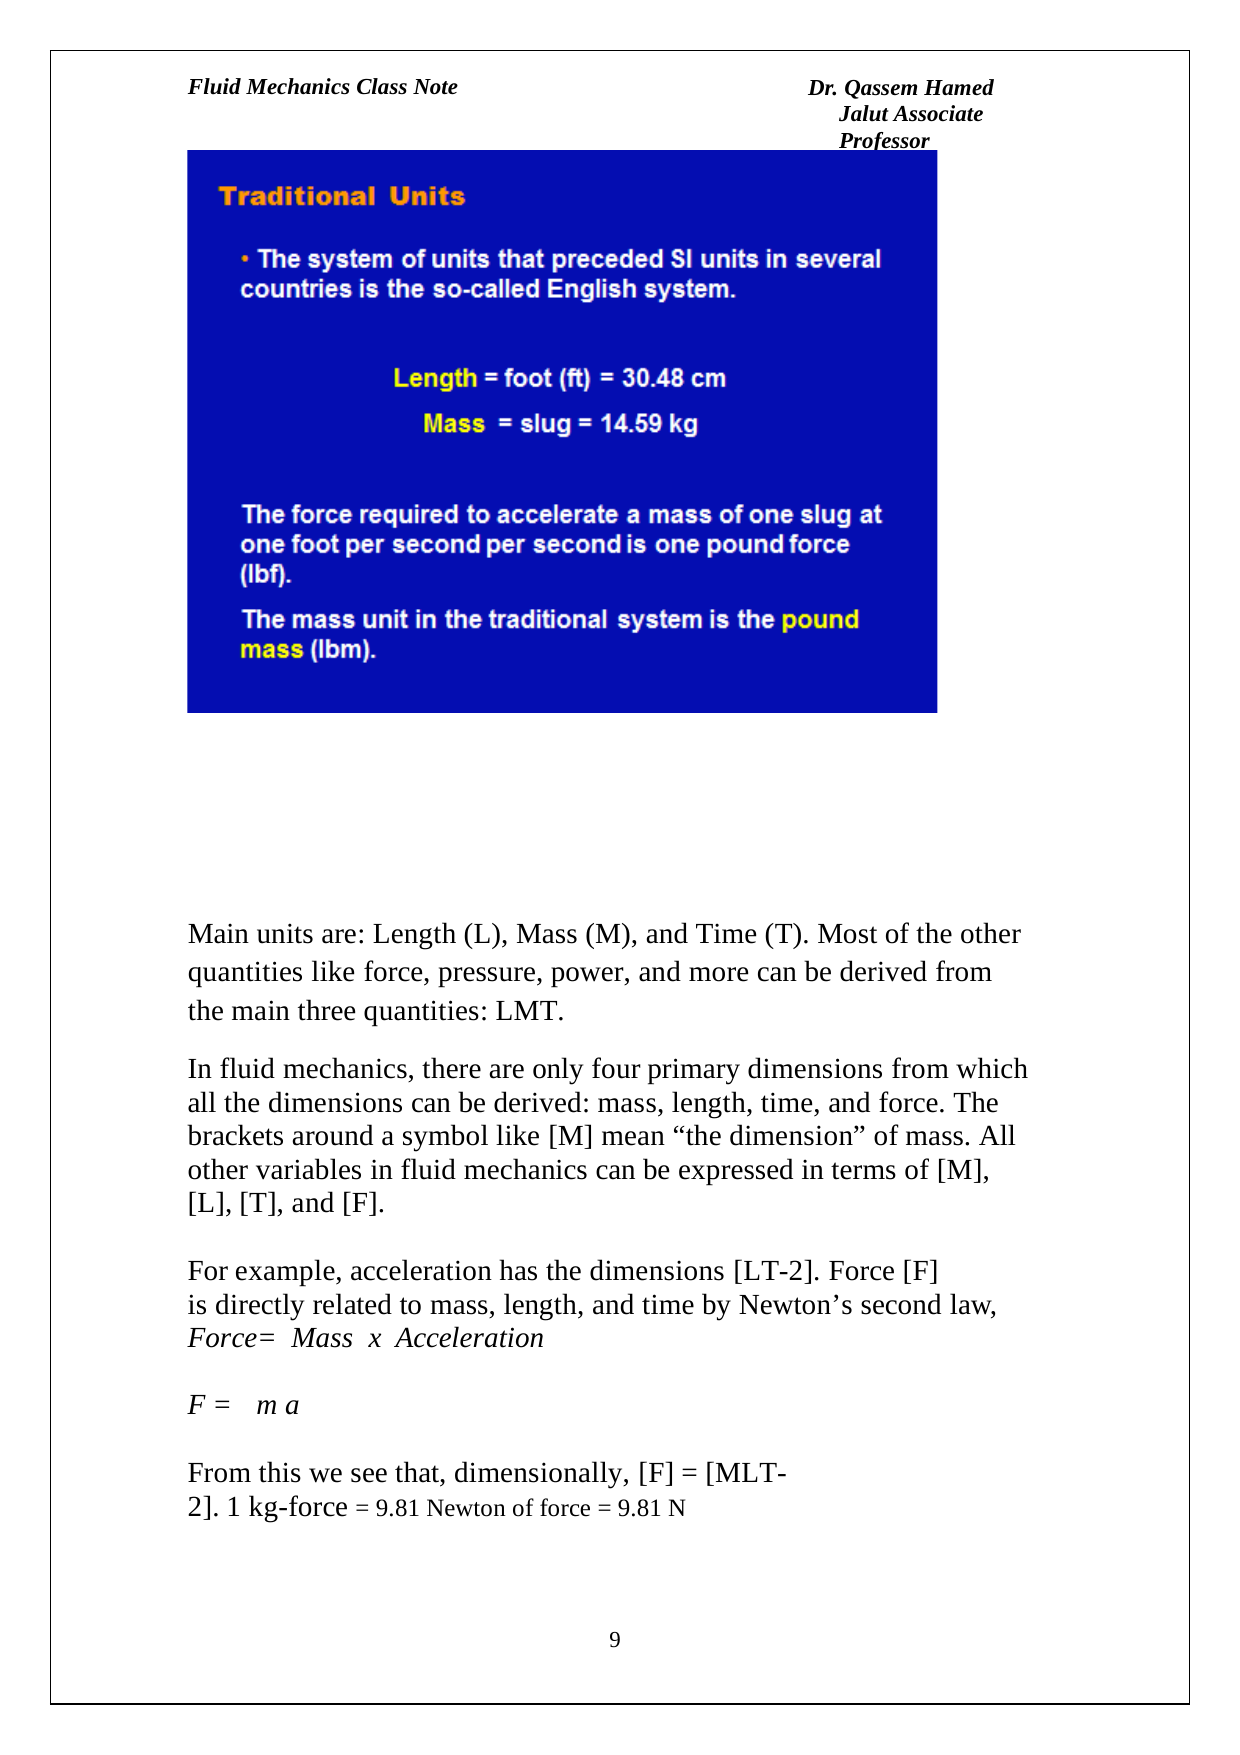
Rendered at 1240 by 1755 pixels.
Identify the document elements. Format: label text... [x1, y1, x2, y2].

text_box Main units are: Length (L), Mass (M), and Time (T). Most of the other quantities like force, pressure, power, and more can be derived from the main three quantities: LMT. In fluid mechanics, there are only four primary dimensions from which all the dimensions can be derived: mass, length, time, and force. The brackets around a symbol like [M] mean “the dimension” of mass. All other variables in fluid mechanics can be expressed in terms of [M], [L], [T], and [F]. For example, acceleration has the dimensions [LT-2]. Force [F] is directly related to mass, length, and time by Newton’s second law, Force= Mass x Acceleration F = m a From this we see that, dimensionally, [F] = [MLT-2]. 1 kg-force = 9.81 Newton of force = 9.81 N [185, 910, 1035, 1524]
text_box Dr. Qassem Hamed Jalut Associate Professor [806, 73, 1051, 128]
text_box Fluid Mechanics Class Note [185, 71, 459, 102]
slide_number 9 [605, 1625, 637, 1655]
text_box [187, 150, 938, 713]
